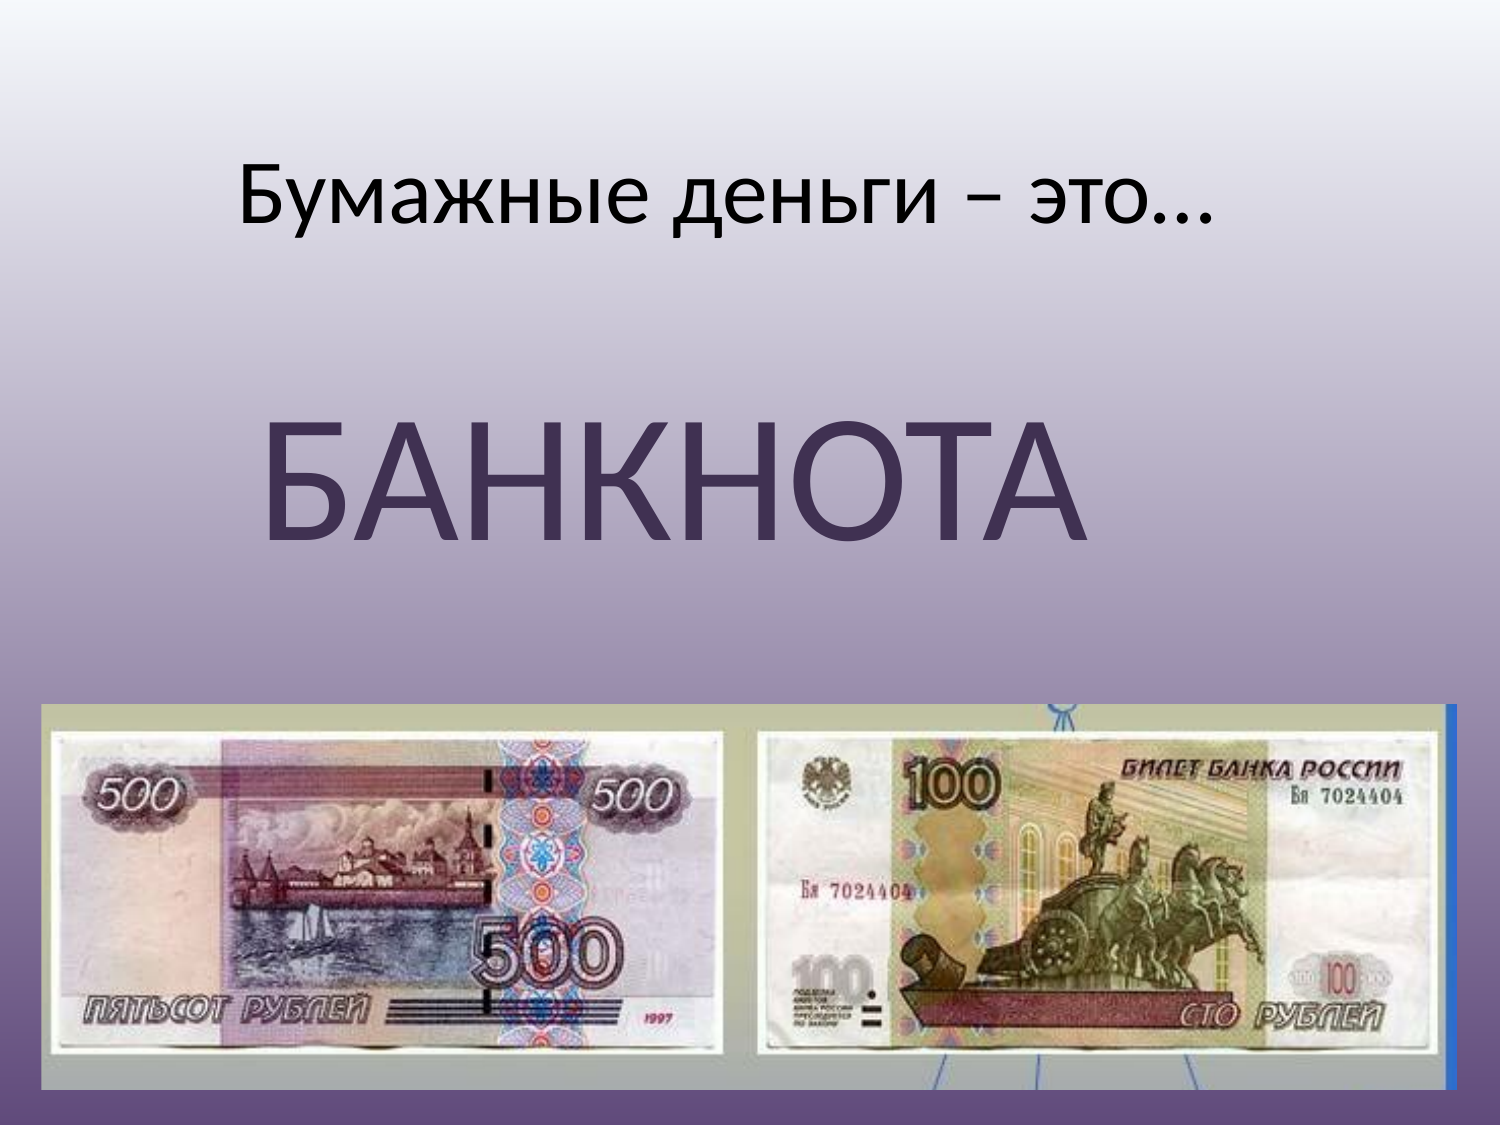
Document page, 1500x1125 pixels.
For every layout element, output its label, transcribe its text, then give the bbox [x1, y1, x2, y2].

text_box Бумажные деньги – это… [88, 66, 1364, 308]
picture [41, 703, 1458, 1090]
text_box БАНКНОТА [242, 349, 1292, 638]
